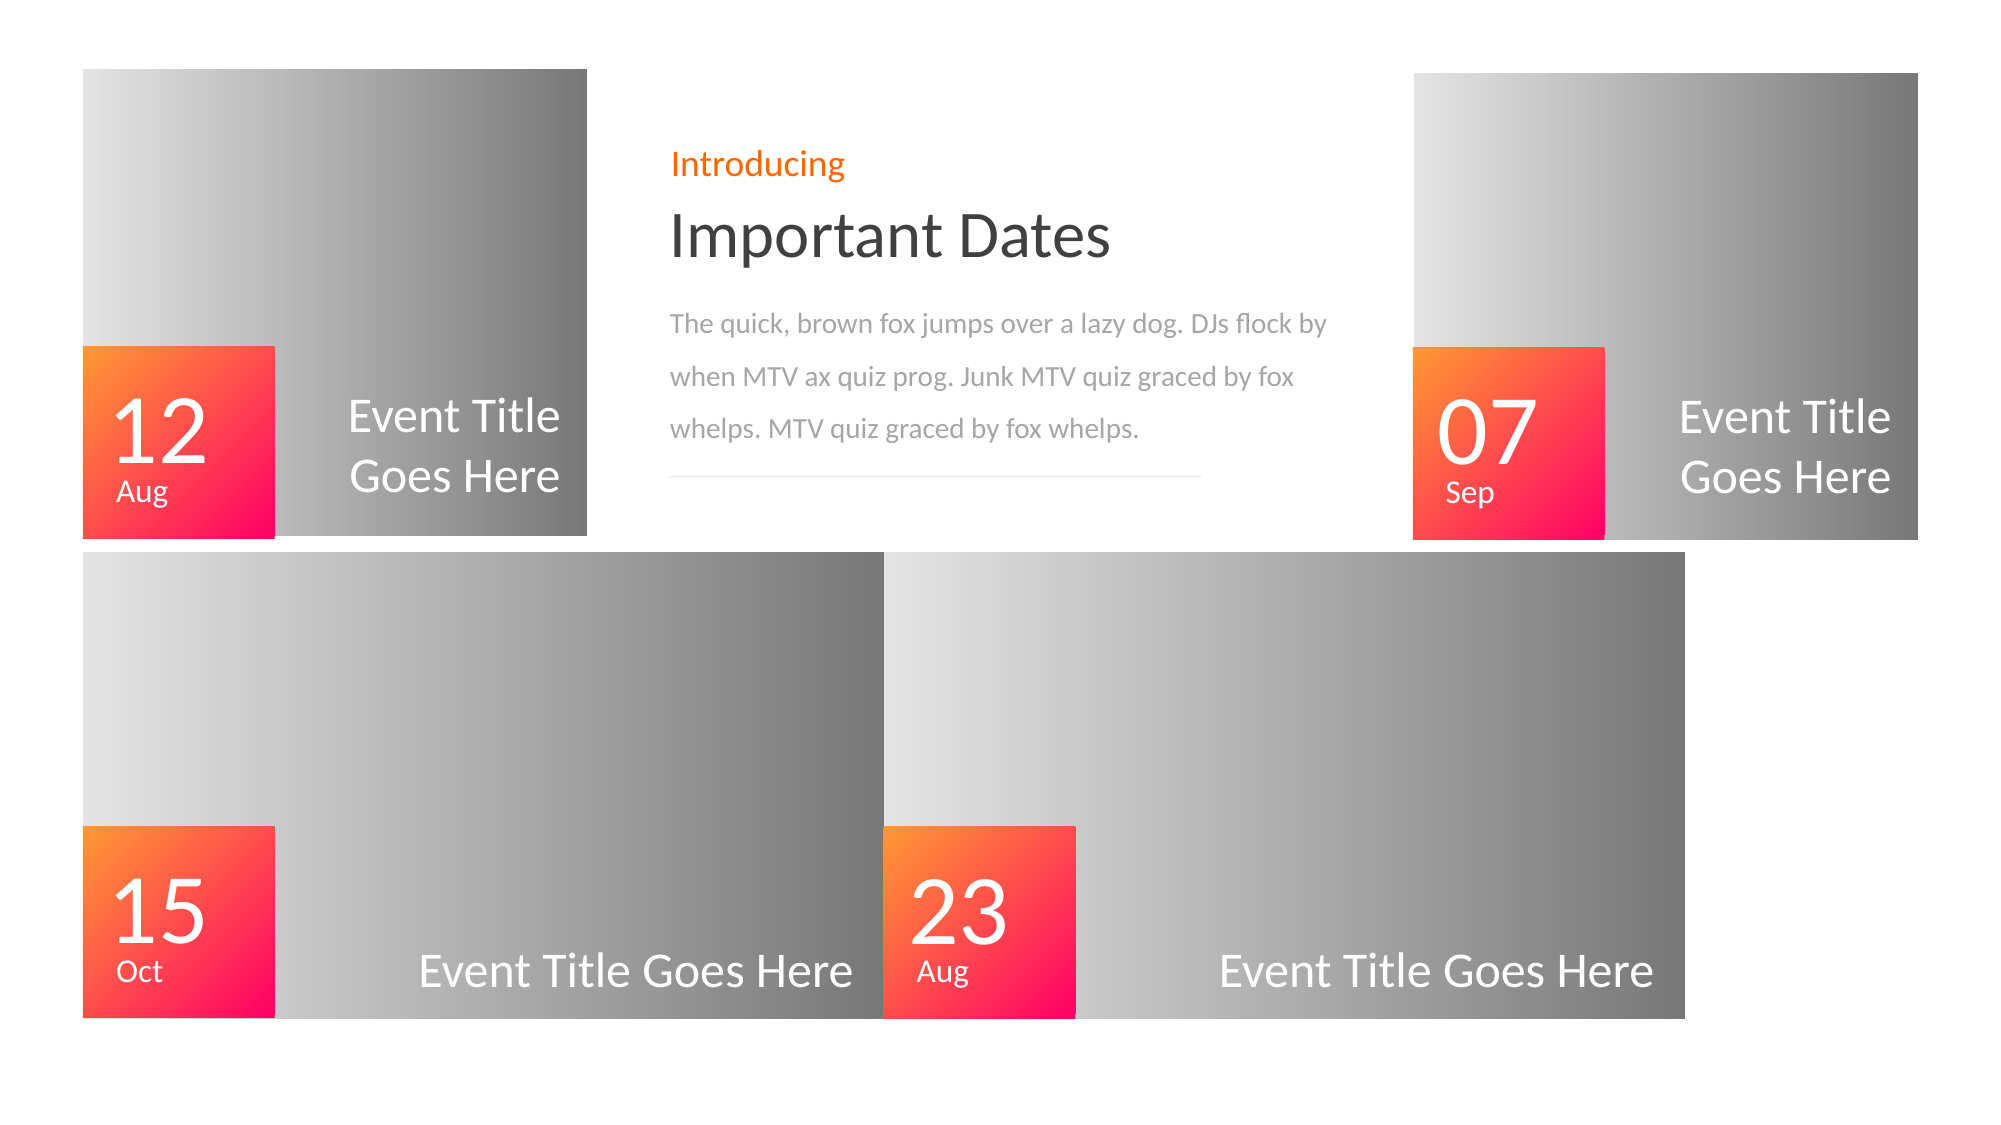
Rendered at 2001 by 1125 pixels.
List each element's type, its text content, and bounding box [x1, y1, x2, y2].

picture [1413, 72, 1918, 539]
text_box [883, 1016, 1076, 1020]
picture [83, 549, 1685, 1018]
text_box [1076, 552, 1686, 1020]
text_box The quick, brown fox jumps over a lazy dog. DJs flock by when MTV ax quiz prog. Junk MTV quiz graced by fox whelps. MTV quiz graced by fox whelps. [655, 279, 1365, 452]
picture [83, 72, 588, 539]
text_box [82, 68, 587, 346]
text_box Important Dates [655, 167, 1322, 278]
text_box Introducing [656, 122, 1003, 192]
